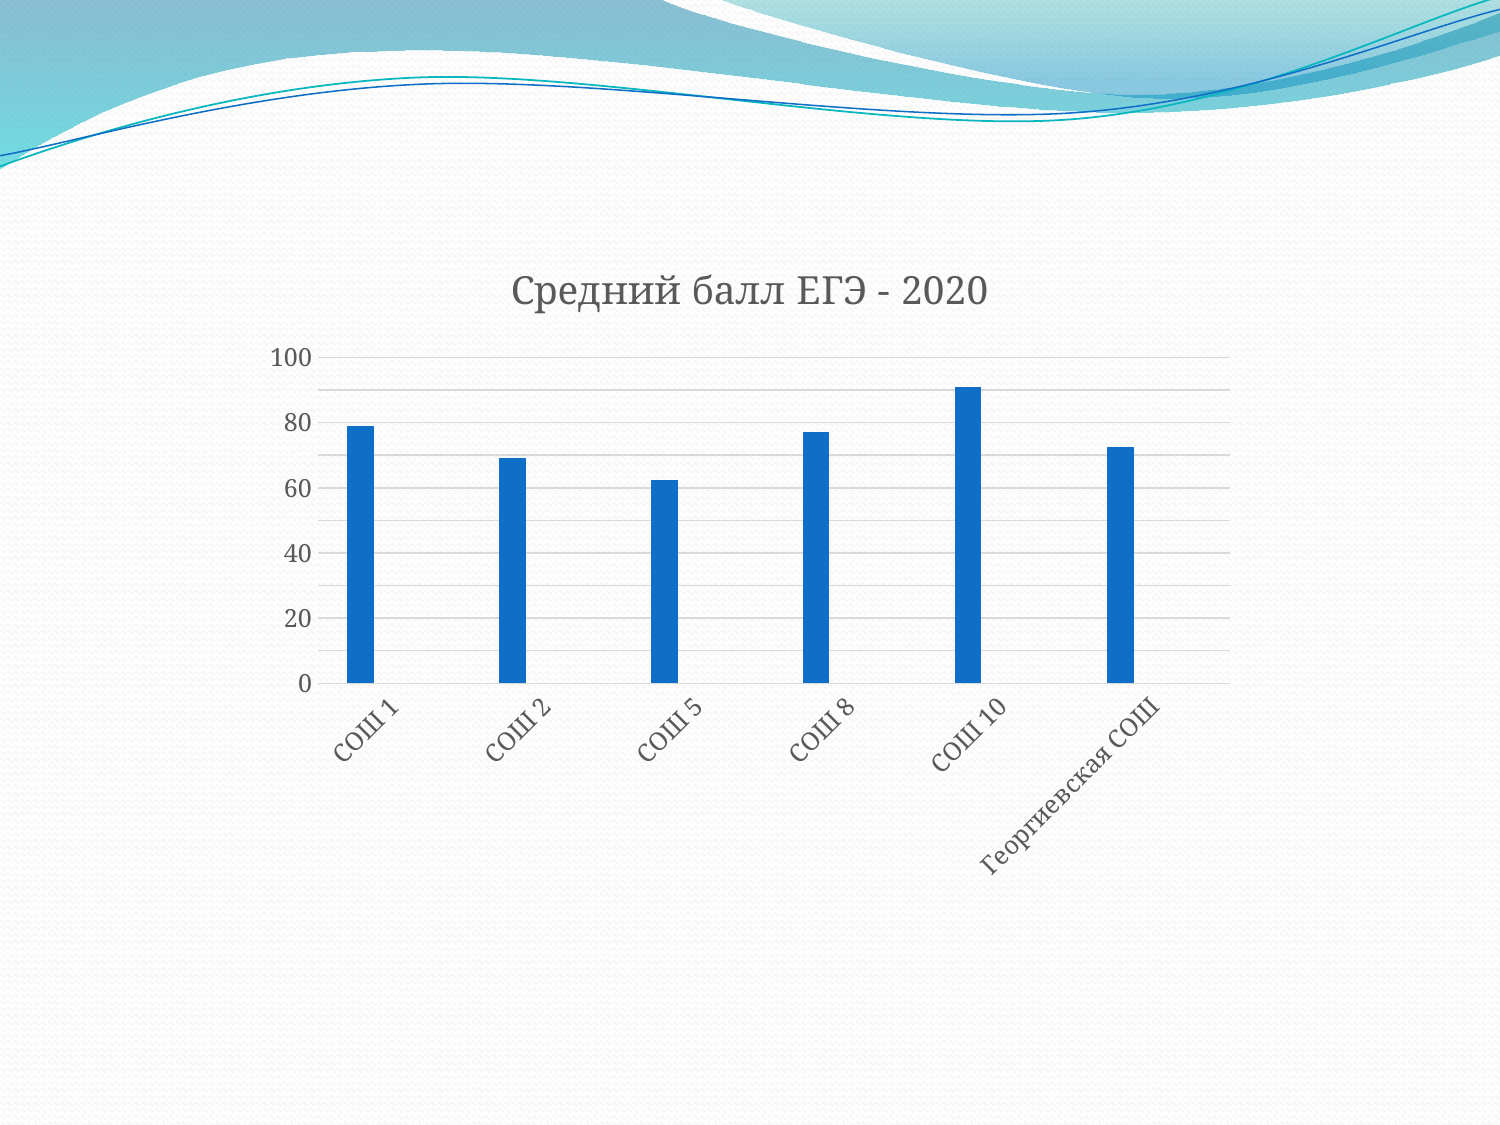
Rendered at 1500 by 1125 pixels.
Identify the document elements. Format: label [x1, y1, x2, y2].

chart [249, 228, 1251, 897]
